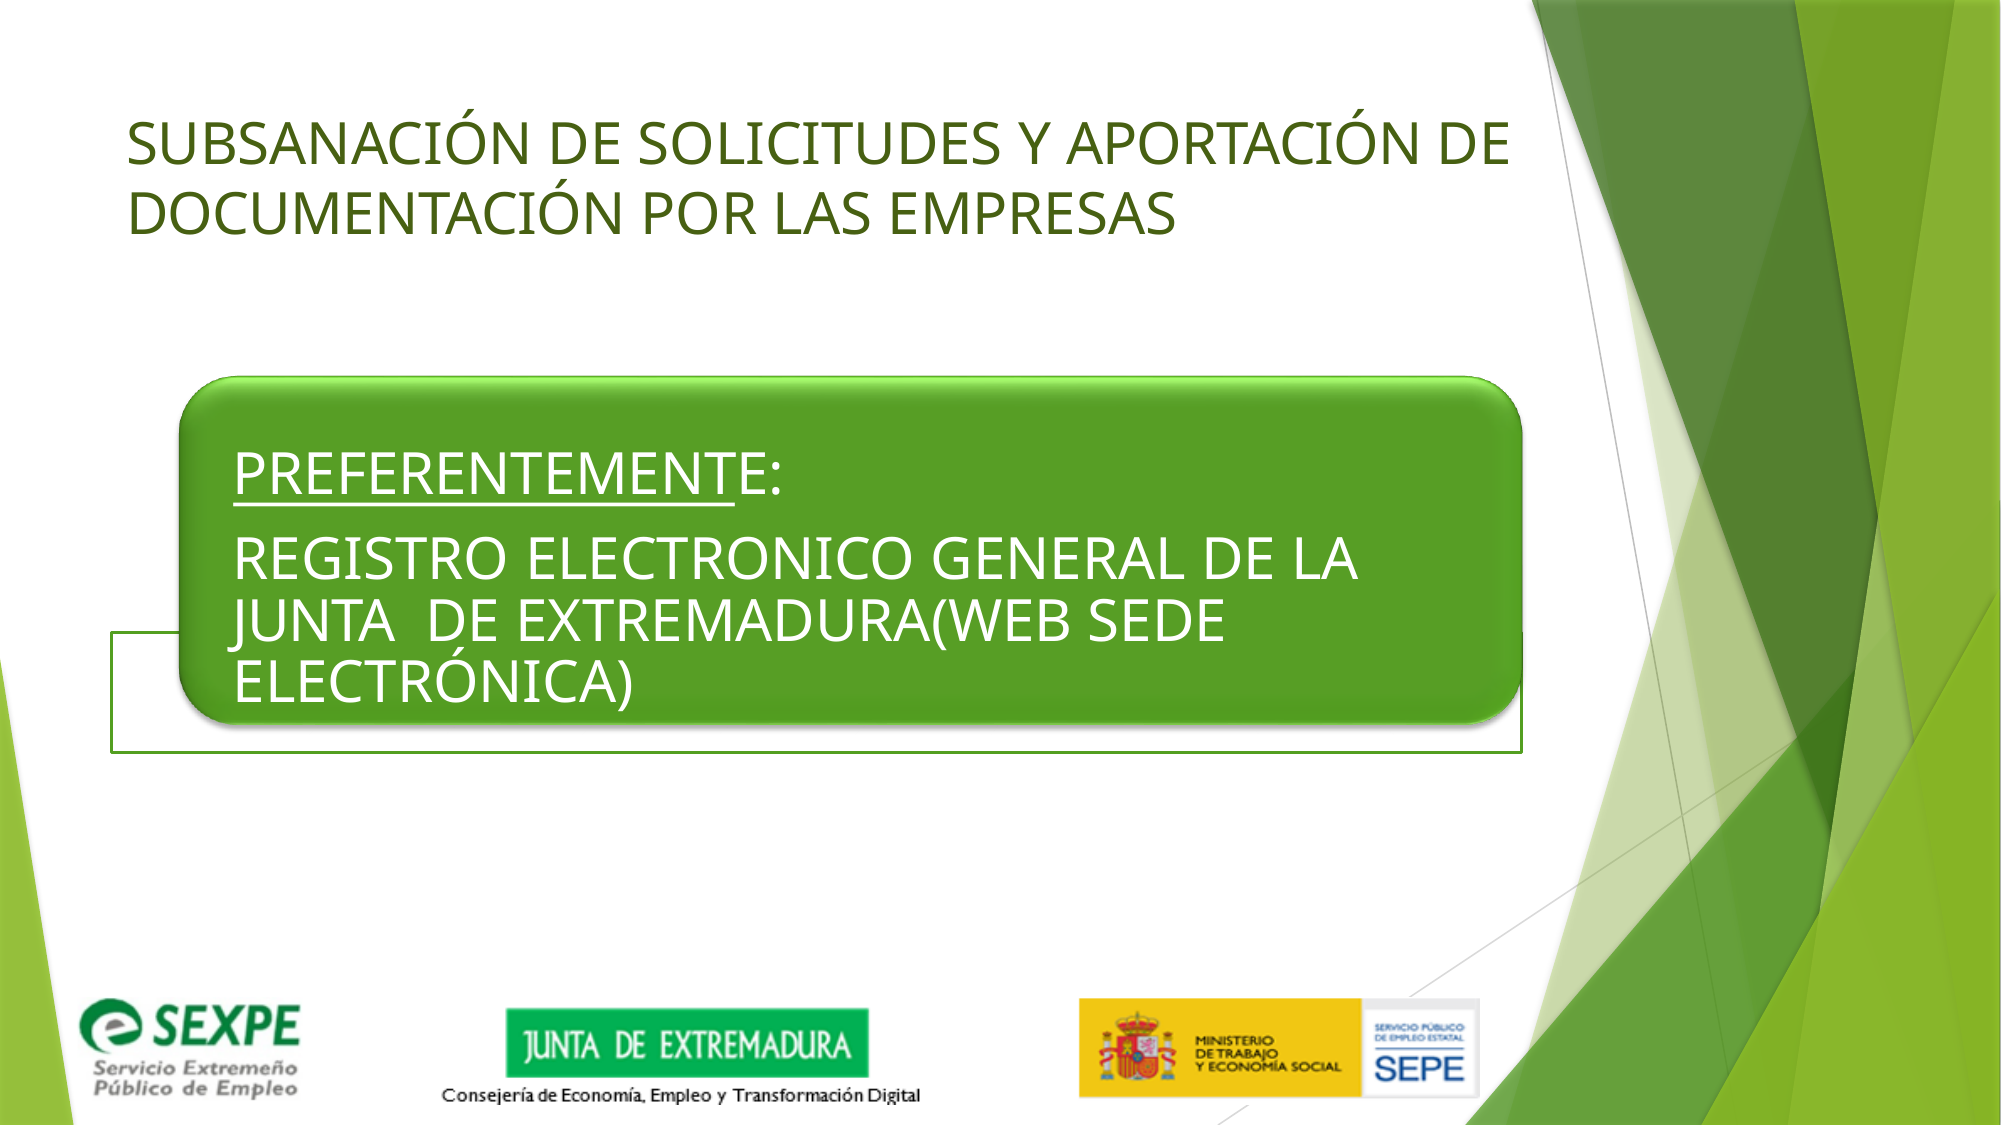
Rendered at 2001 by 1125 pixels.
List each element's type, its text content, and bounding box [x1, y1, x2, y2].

title SUBSANACIÓN DE SOLICITUDES Y APORTACIÓN DE DOCUMENTACIÓN POR LAS EMPRESAS [124, 103, 1652, 294]
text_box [0, 371, 1530, 1125]
picture [74, 997, 1481, 1105]
